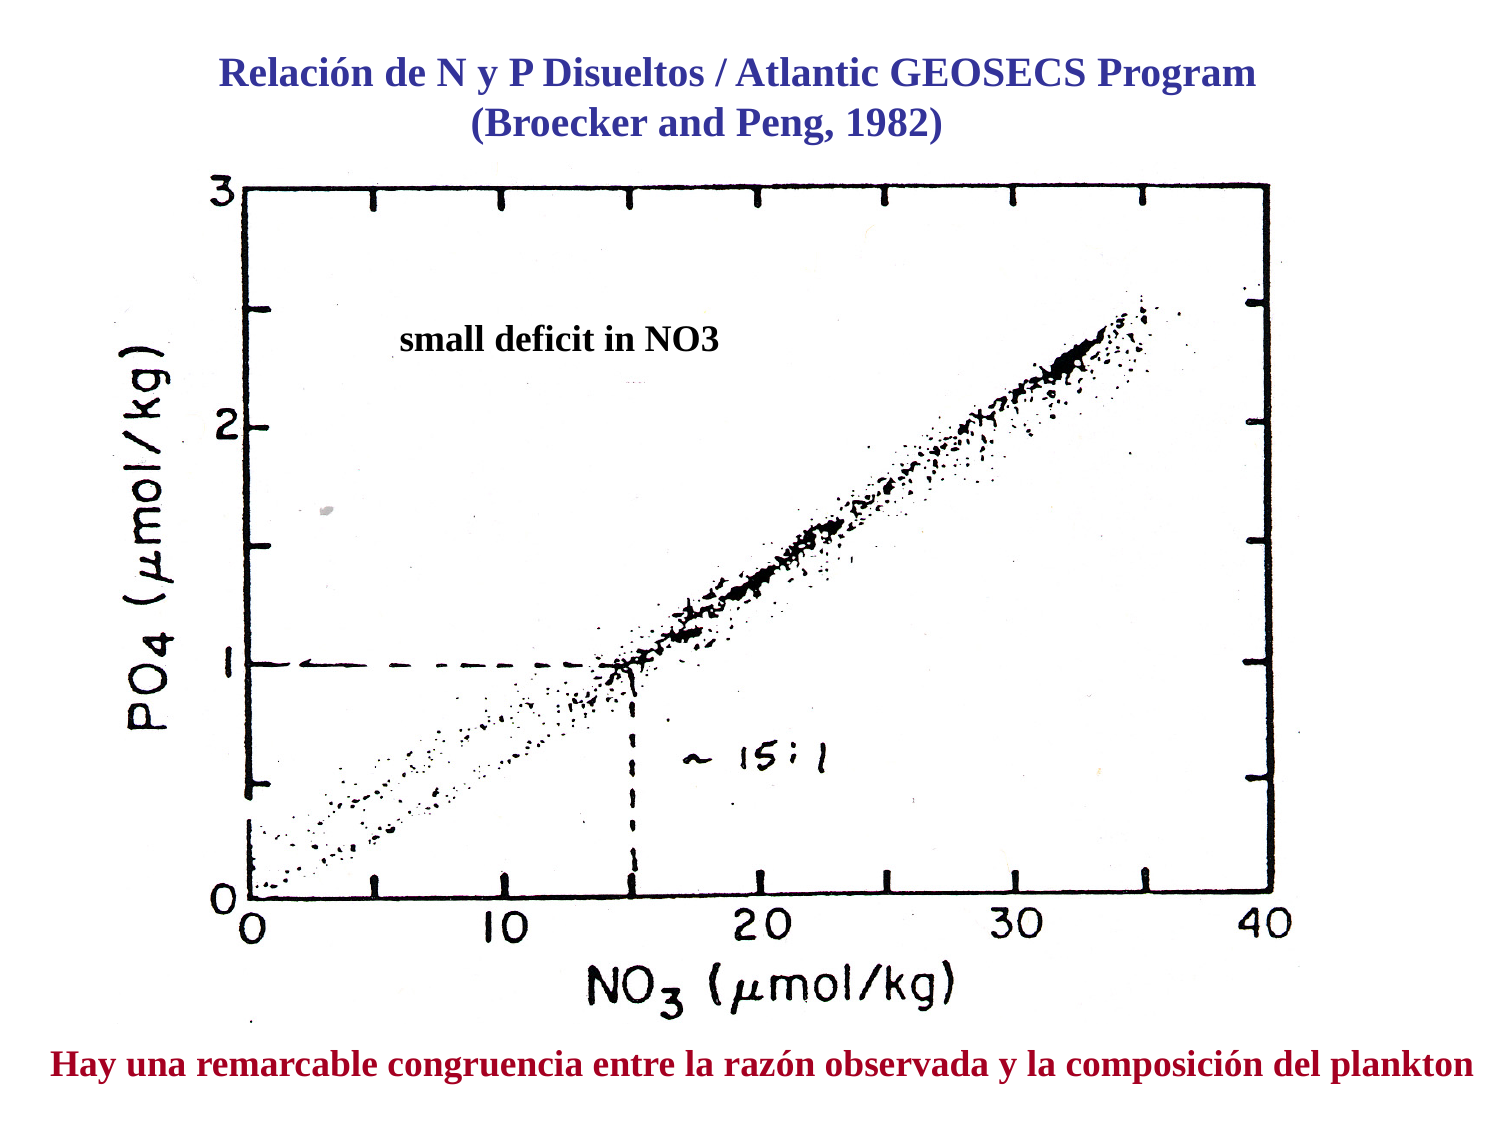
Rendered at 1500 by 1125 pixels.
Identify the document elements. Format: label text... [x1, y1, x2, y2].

picture [112, 162, 1301, 1024]
text_box Hay una remarcable congruencia entre la razón observada y la composición del plankton [35, 1031, 1500, 1091]
text_box Relación de N y P Disueltos / Atlantic GEOSECS Program (Broecker and Peng, 1982) [203, 37, 1283, 153]
